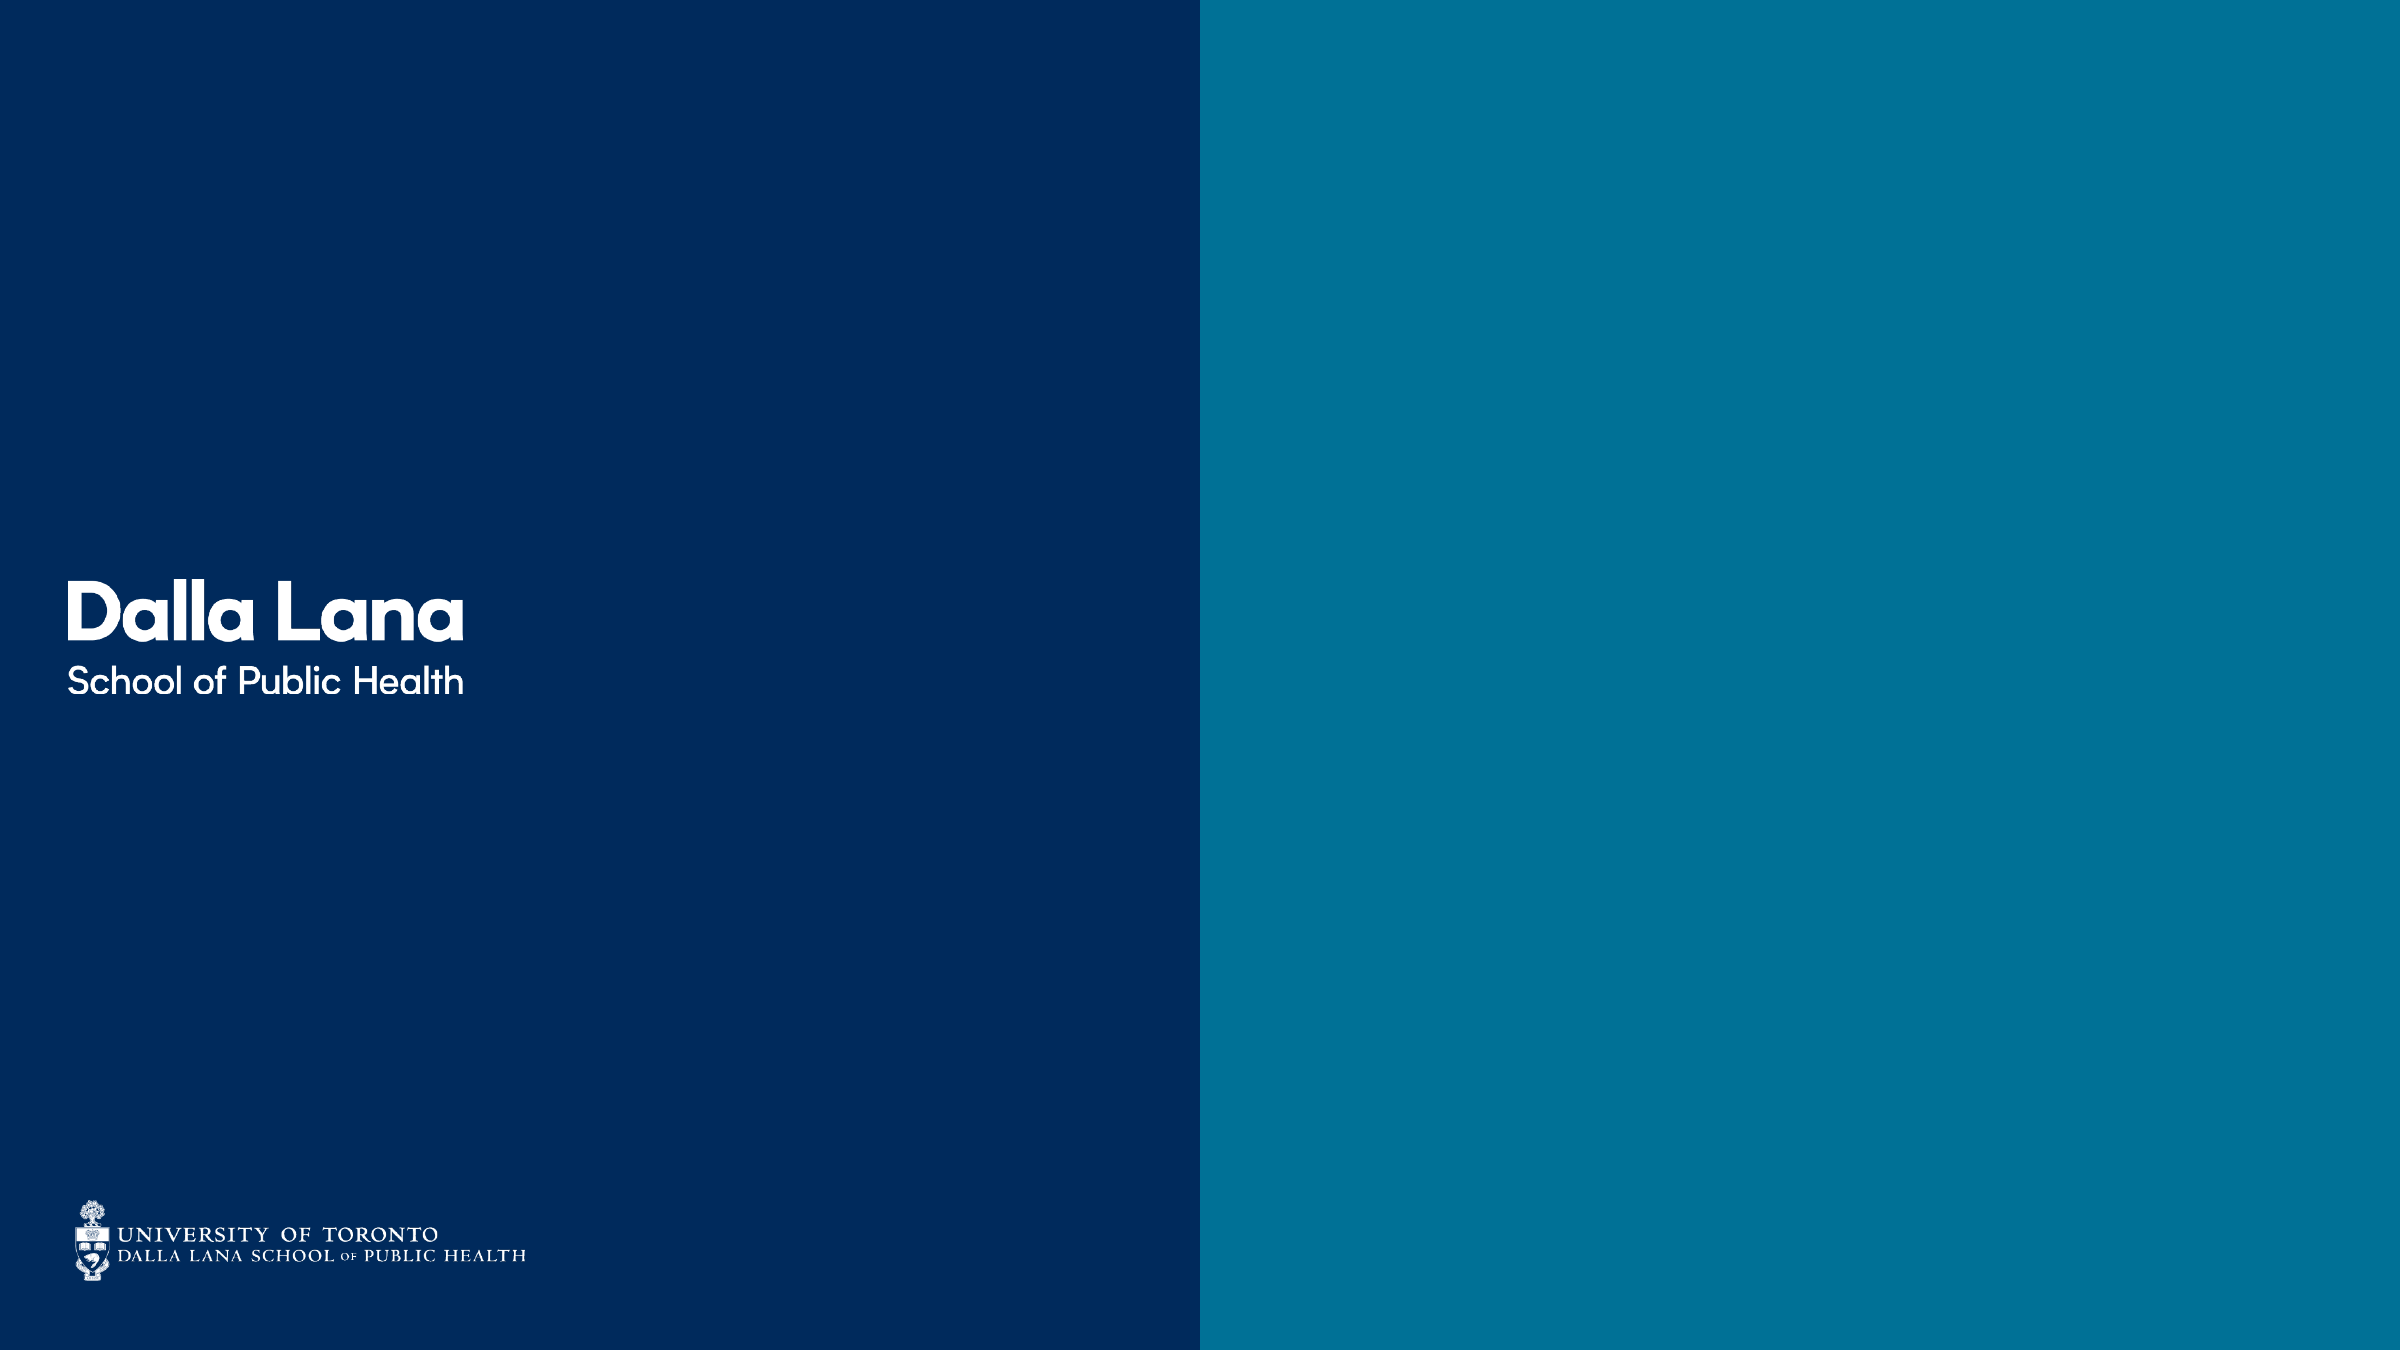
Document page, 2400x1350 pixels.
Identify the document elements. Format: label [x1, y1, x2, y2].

picture [68, 579, 463, 694]
picture [75, 1200, 525, 1281]
